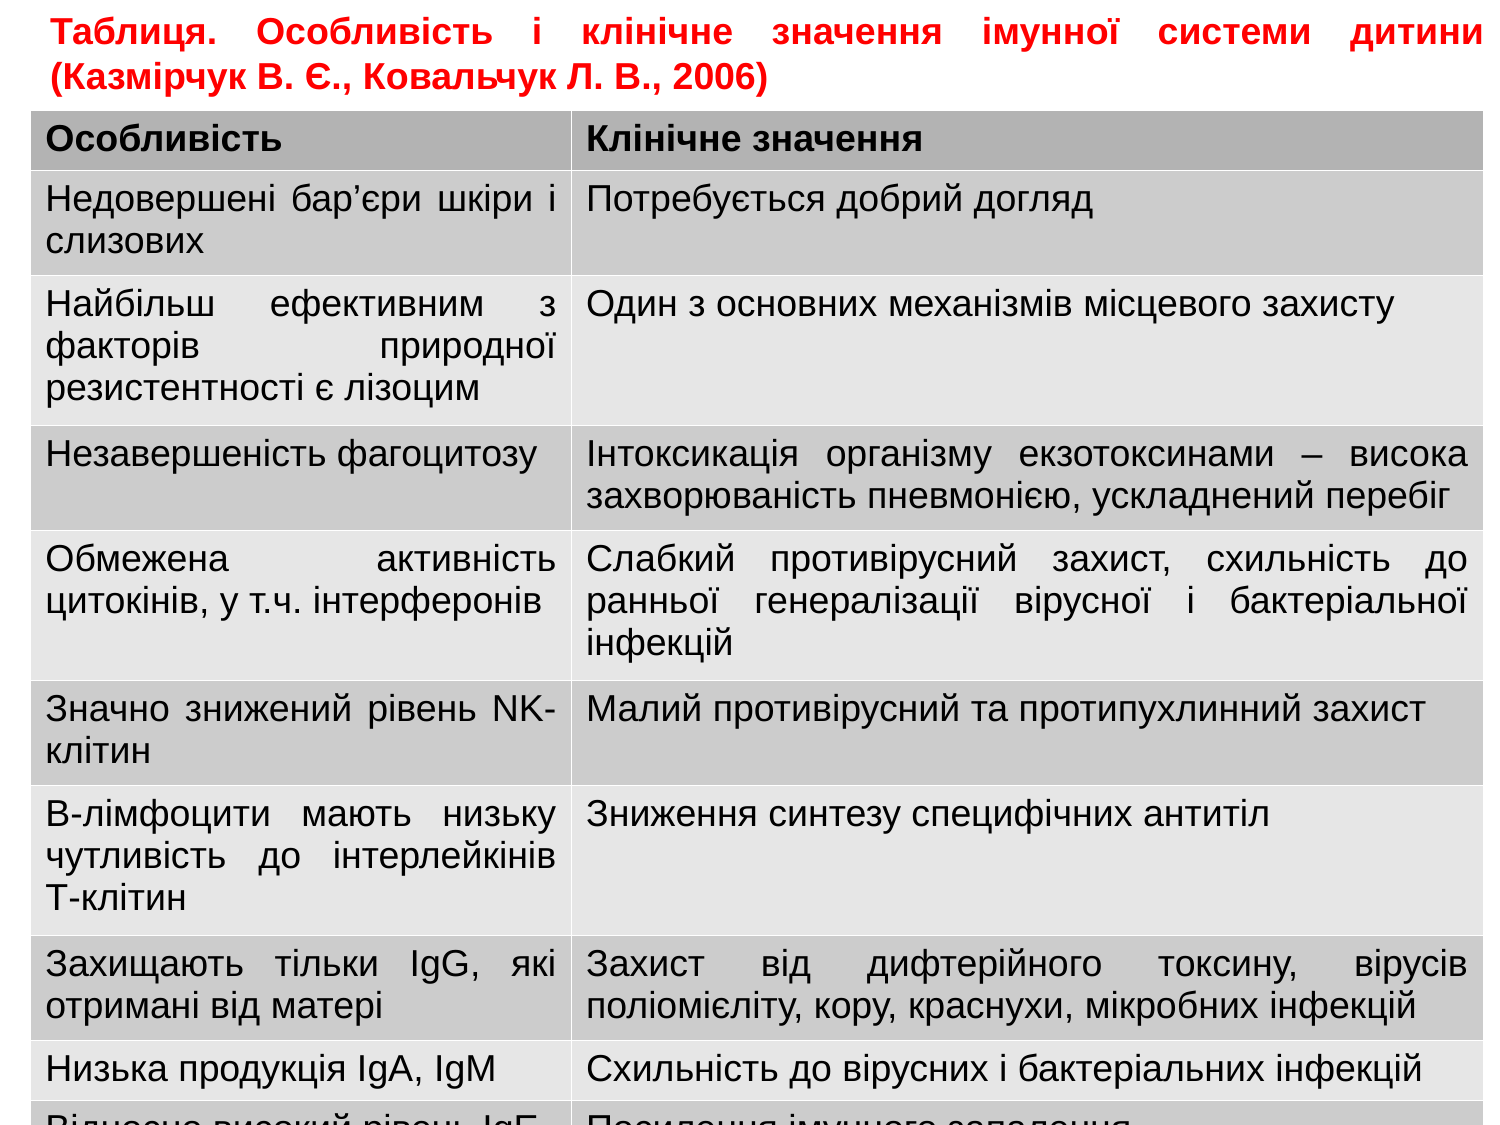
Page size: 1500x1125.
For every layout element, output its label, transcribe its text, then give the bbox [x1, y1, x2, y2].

table_cell Малий противірусний та протипухлинний захист [572, 681, 1483, 785]
table_cell Потребується добрий догляд [572, 171, 1483, 275]
table_cell Посилення імунного запалення [572, 1101, 1483, 1125]
table_cell Низька продукція IgА, IgМ [31, 1041, 571, 1100]
table_cell Значно знижений рівень NK-клітин [31, 681, 571, 785]
table_cell Незавершеність фагоцитозу [31, 426, 571, 530]
text_box Таблиця. Особливість і клінічне значення імунної системи дитини (Казмірчук В. Є., Ковальчук Л. В., 2006) [35, 0, 1500, 105]
table_cell Відносно високий рівень IgЕ [31, 1101, 571, 1125]
table_cell Зниження синтезу специфічних антитіл [572, 786, 1483, 935]
table_cell Недовершені бар’єри шкіри і слизових [31, 171, 571, 275]
table_cell Схильність до вірусних і бактеріальних інфекцій [572, 1041, 1483, 1100]
table_header Клінічне значення [572, 111, 1483, 170]
table_cell Найбільш ефективним з факторів природної резистентності є лізоцим [31, 276, 571, 425]
table_cell Слабкий противірусний захист, схильність до ранньої генералізації вірусної і бактеріальної інфекцій [572, 531, 1483, 680]
table_cell В-лімфоцити мають низьку чутливість до інтерлейкінів Т-клітин [31, 786, 571, 935]
table_cell Захист від дифтерійного токсину, вірусів поліомієліту, кору, краснухи, мікробних інфекцій [572, 936, 1483, 1040]
table_cell Захищають тільки IgG, які отримані від матері [31, 936, 571, 1040]
table_header Особливість [31, 111, 571, 170]
table_cell Інтоксикація організму екзотоксинами – висока захворюваність пневмонією, ускладнений перебіг [572, 426, 1483, 530]
table_cell Один з основних механізмів місцевого захисту [572, 276, 1483, 425]
table_cell Обмежена активність цитокінів, у т.ч. інтерферонів [31, 531, 571, 680]
